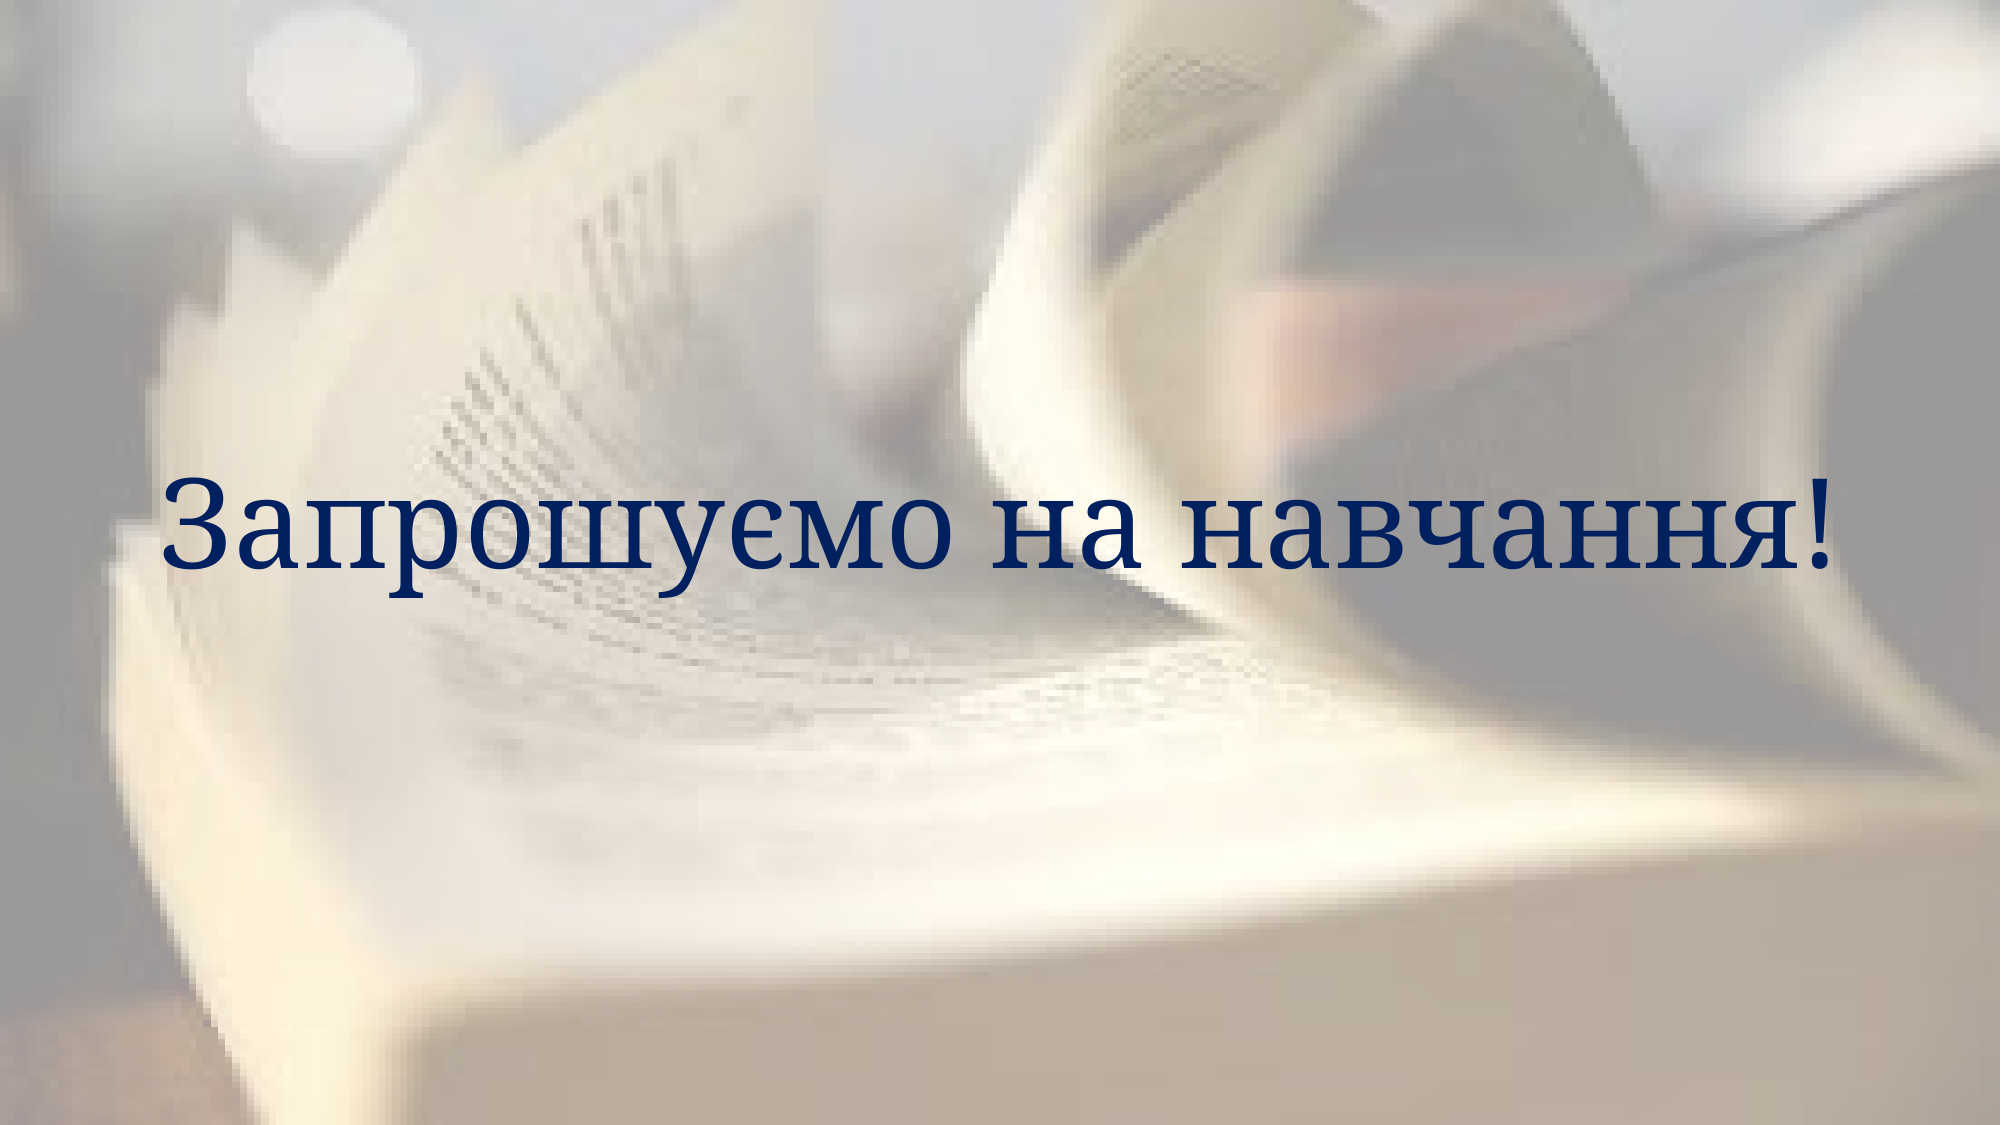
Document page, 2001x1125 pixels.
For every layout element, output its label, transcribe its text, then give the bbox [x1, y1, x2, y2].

title Запрошуємо на навчання! [137, 59, 1863, 997]
